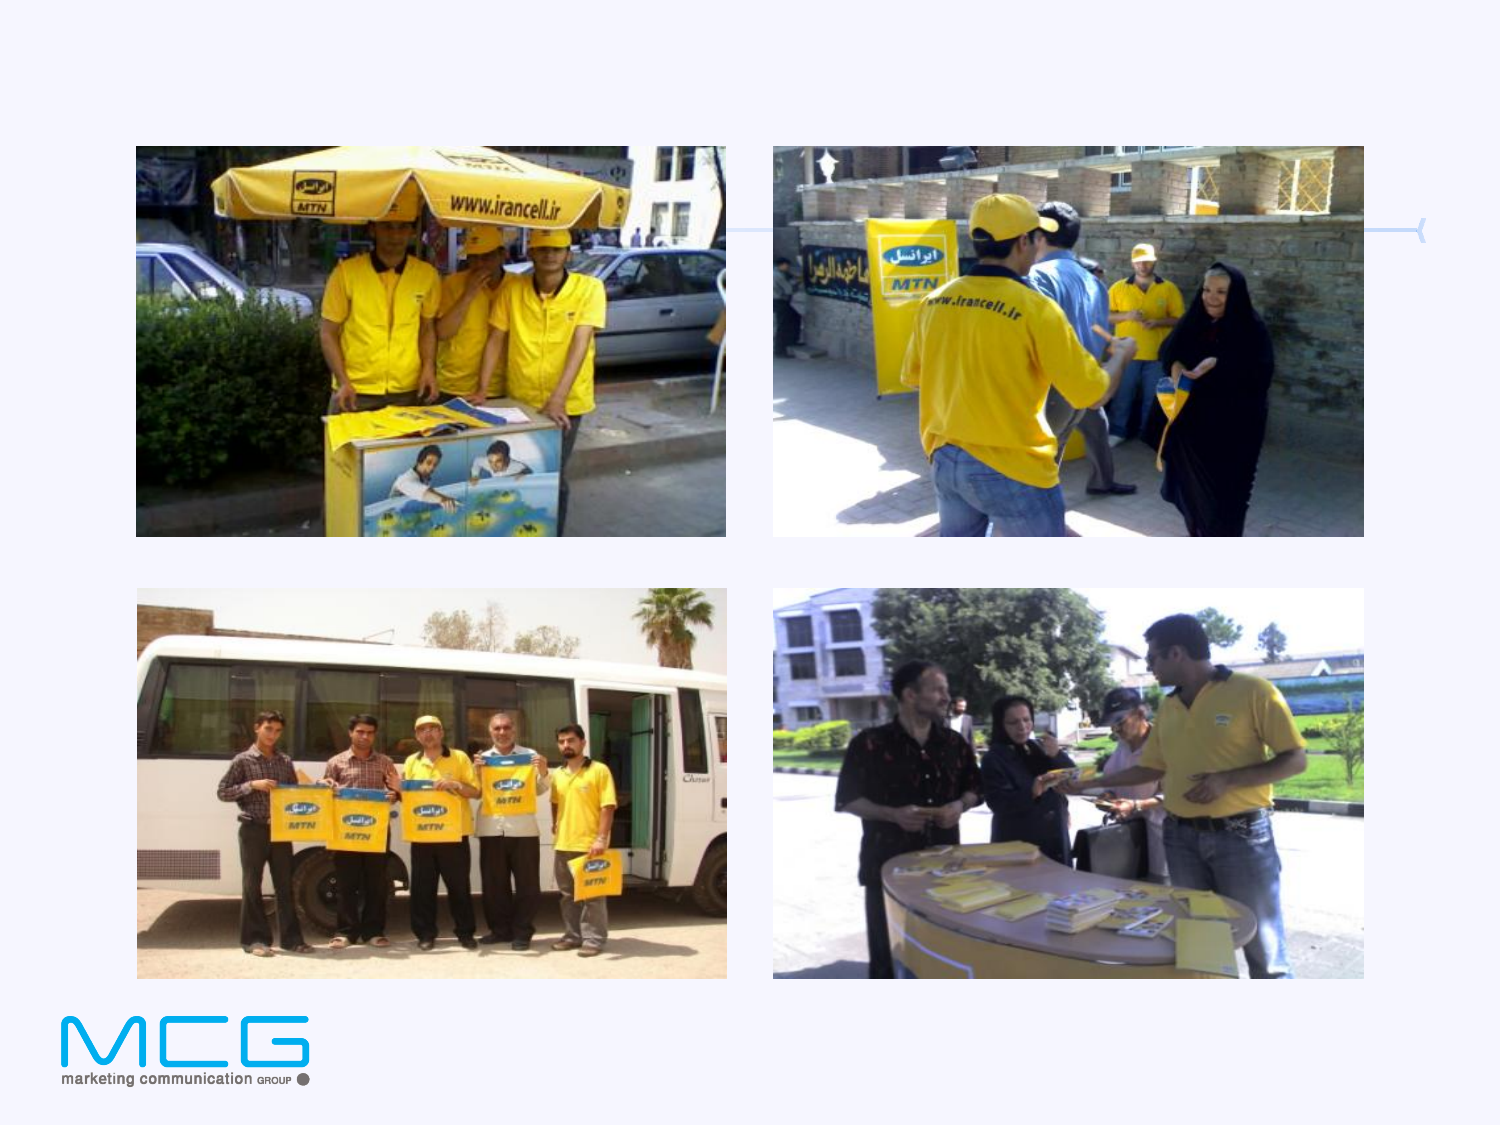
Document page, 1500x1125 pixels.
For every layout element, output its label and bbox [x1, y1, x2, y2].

text_box [135, 145, 1364, 980]
picture [36, 977, 334, 1125]
